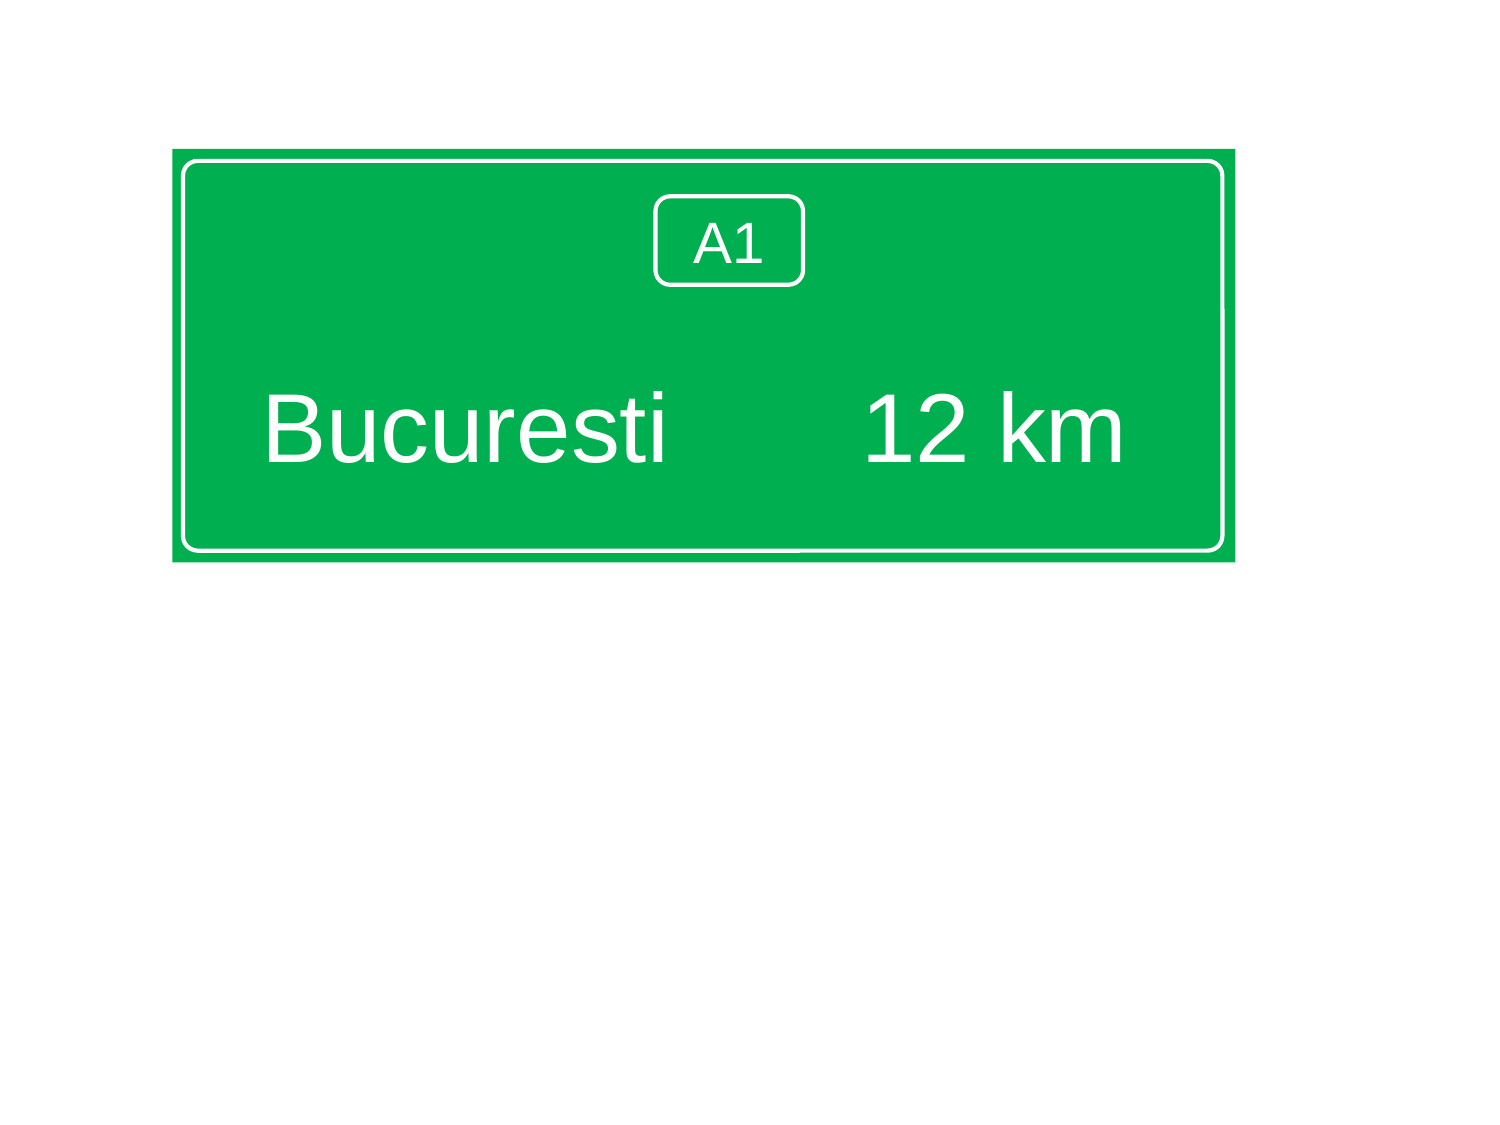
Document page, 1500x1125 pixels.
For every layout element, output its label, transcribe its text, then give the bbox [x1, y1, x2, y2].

text_box [180, 158, 1225, 553]
text_box A1 [653, 194, 806, 287]
text_box Bucuresti 12 km [172, 148, 1236, 563]
